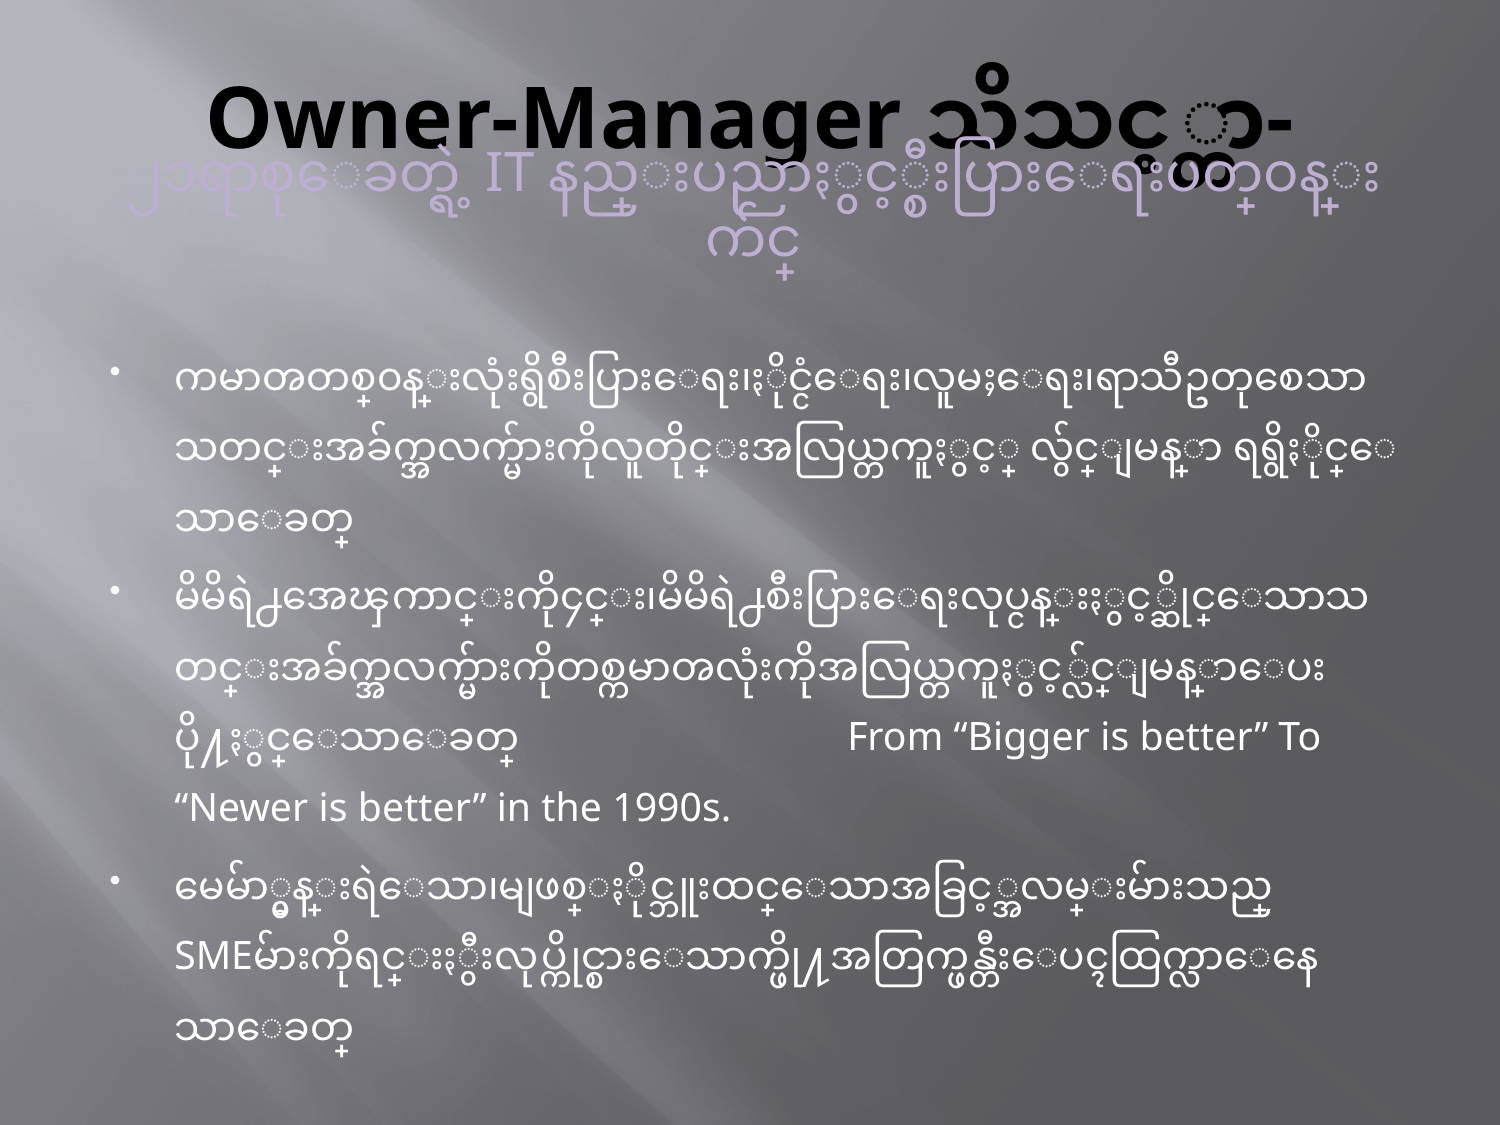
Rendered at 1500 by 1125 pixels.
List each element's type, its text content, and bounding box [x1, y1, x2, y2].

title Owner-Manager သိသင့္တာ- [75, 41, 1425, 129]
text_box ၂၁ရာစုေခတ္ရဲ့ IT နည္းပညာႏွင့္စီးပြားေရးပတ္၀န္းက်င္ [74, 129, 1425, 275]
list ကမာၻတစ္၀န္းလုံးရွိစီးပြားေရး၊ႏိုင္ငံေရး၊လူမႈေရး၊ရာသီဥတုစေသာ သတင္းအခ်က္အလက္မ်ားကိုလူတိုင္းအလြယ္တကူႏွင့္ လွ်င္ျမန္စြာ ရရွိႏိုင္ေသာေခတ္ မိမိရဲ႕အေၾကာင္းကို၄င္း၊မိမိရဲ႕စီးပြားေရးလုပ္ငန္းႏွင့္ဆိုင္ေသာသတင္းအခ်က္အလက္မ်ားကိုတစ္ကမာၻလုံးကိုအလြယ္တကူႏွင့္လ်င္ျမန္စြာေပးပို႔ႏွင္ေသာေခတ္ From “Bigger is better” To “Newer is better” in the 1990s. မေမ်ာ္မွန္းရဲေသာ၊မျဖစ္ႏိုင္ဘူးထင္ေသာအခြင့္အလမ္းမ်ားသည္ SMEမ်ားကိုရင္းႏွီးလုပ္ကိုင္စားေသာက္ဖို႔အတြက္ဖန္တီးေပၚထြက္လာေနေသာေခတ္ [75, 320, 1425, 1063]
